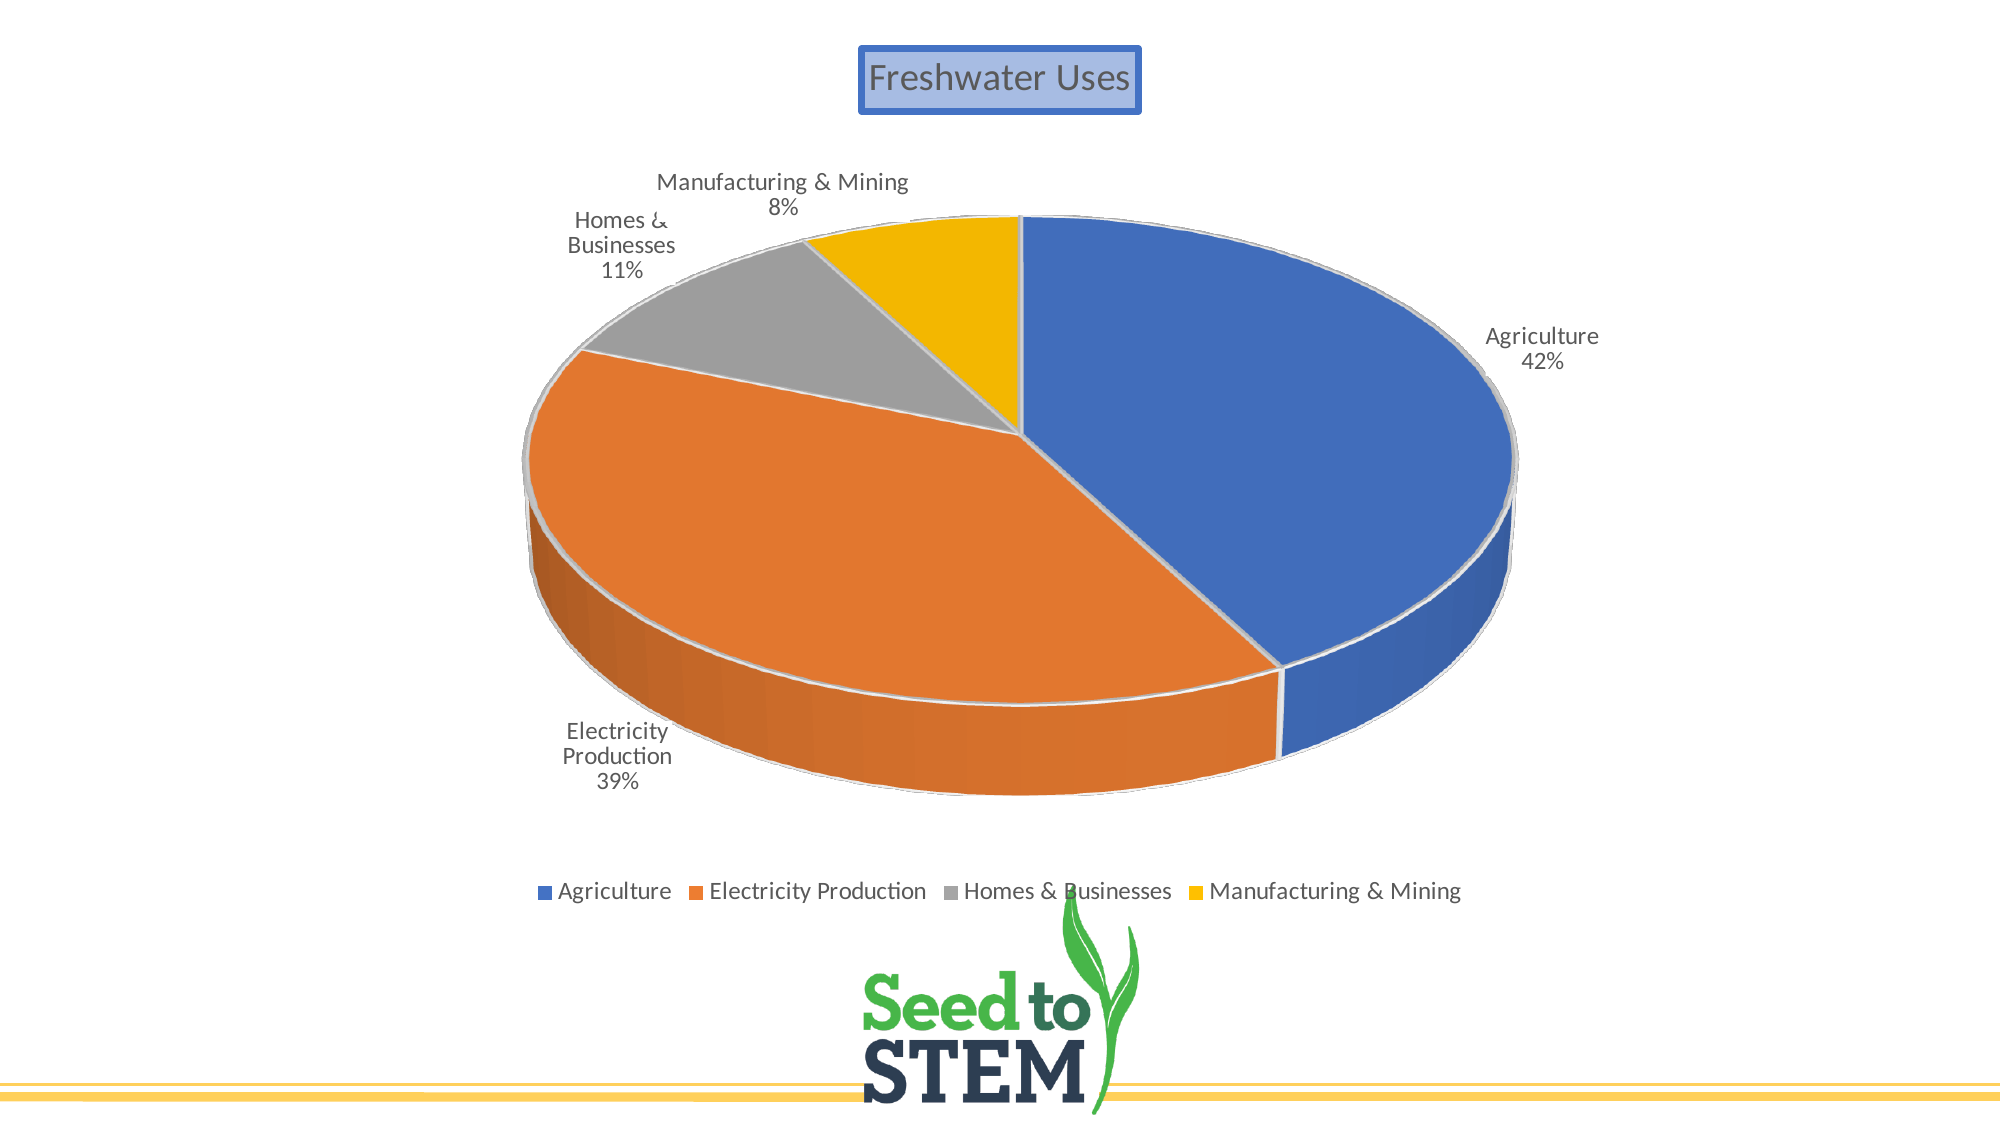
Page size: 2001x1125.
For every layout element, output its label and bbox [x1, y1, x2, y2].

chart [333, 22, 1667, 912]
picture [862, 912, 1140, 1125]
